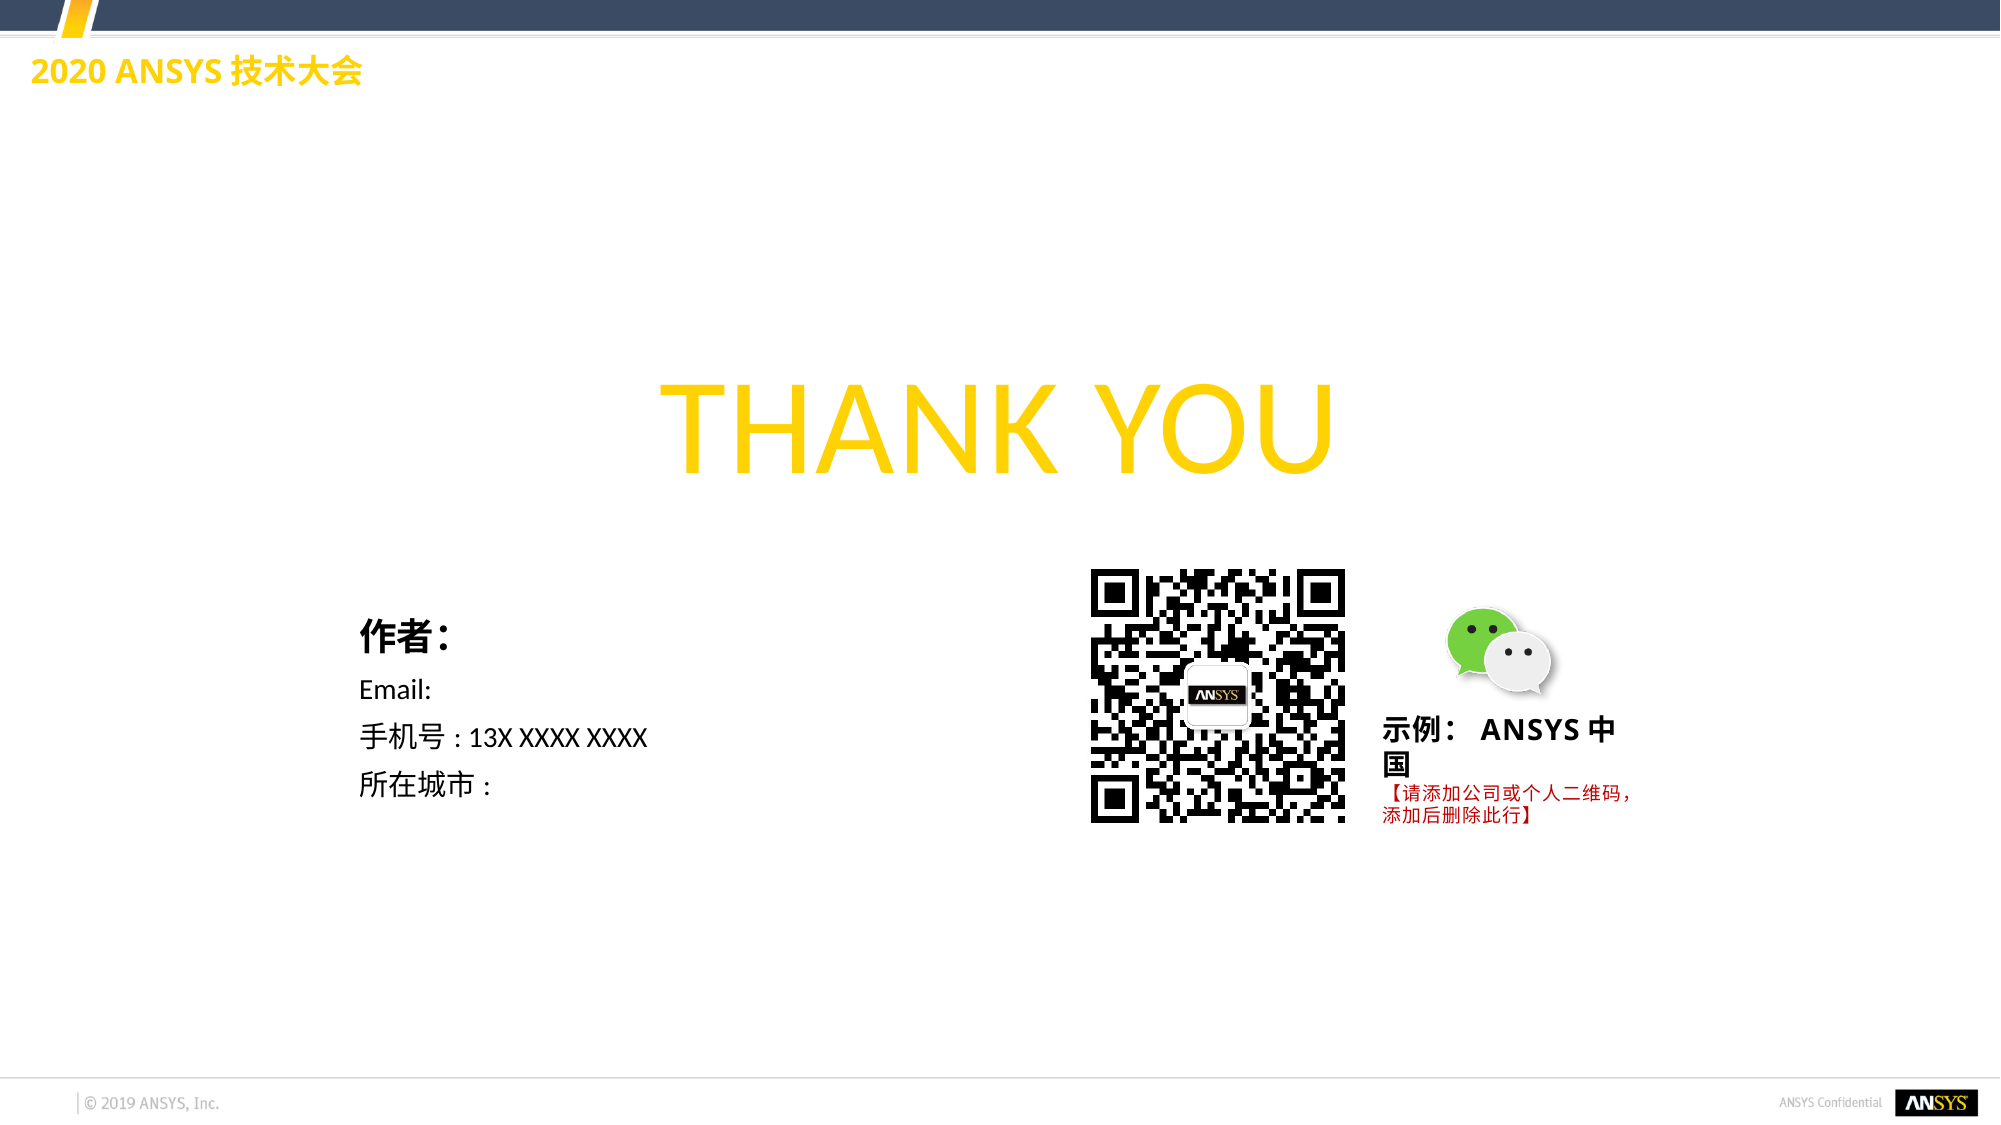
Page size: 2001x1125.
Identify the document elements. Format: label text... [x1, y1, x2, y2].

text_box 作者： Email: 手机号: 13X XXXX XXXX 所在城市: [326, 606, 882, 809]
text_box THANK YOU [0, 354, 2000, 468]
picture [0, 0, 2000, 354]
picture [0, 468, 2000, 1125]
text_box 示例：ANSYS中国 【请添加公司或个人二维码，添加后删除此行】 [1367, 704, 1662, 834]
